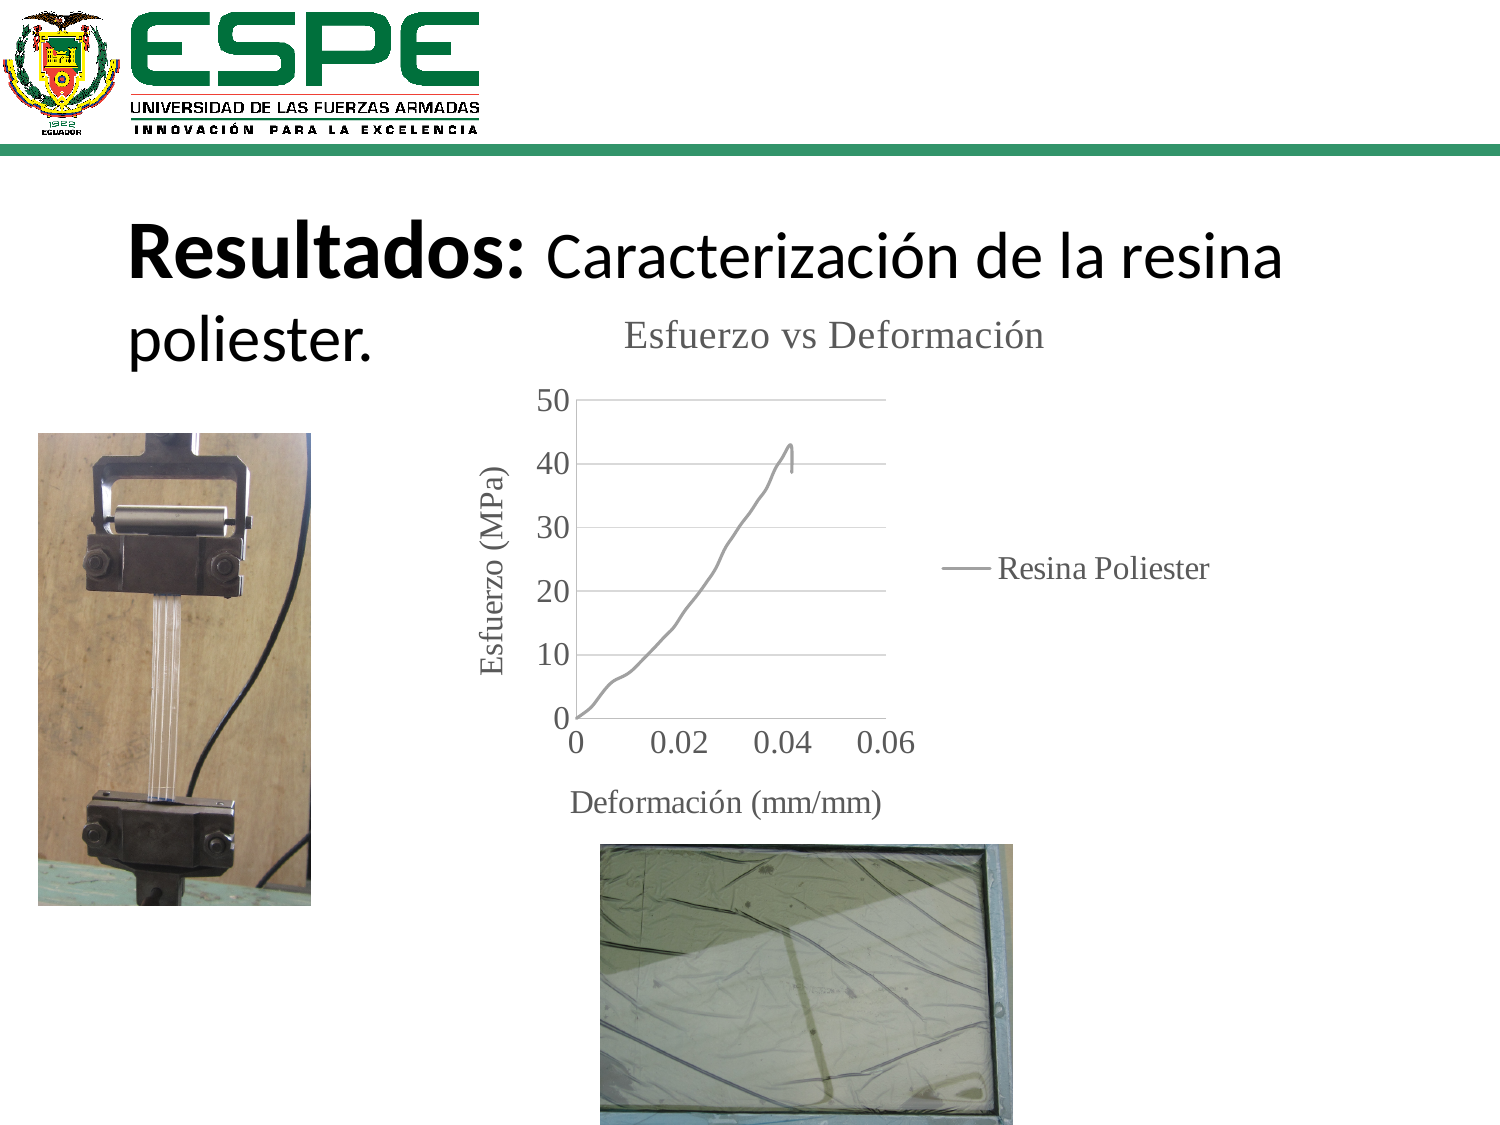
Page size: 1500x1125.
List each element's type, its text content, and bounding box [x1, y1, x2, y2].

picture [0, 7, 483, 139]
text_box Resultados: Caracterización de la resina poliester. [112, 187, 1388, 383]
picture [38, 433, 312, 906]
picture [599, 844, 1014, 1125]
chart [435, 280, 1234, 856]
